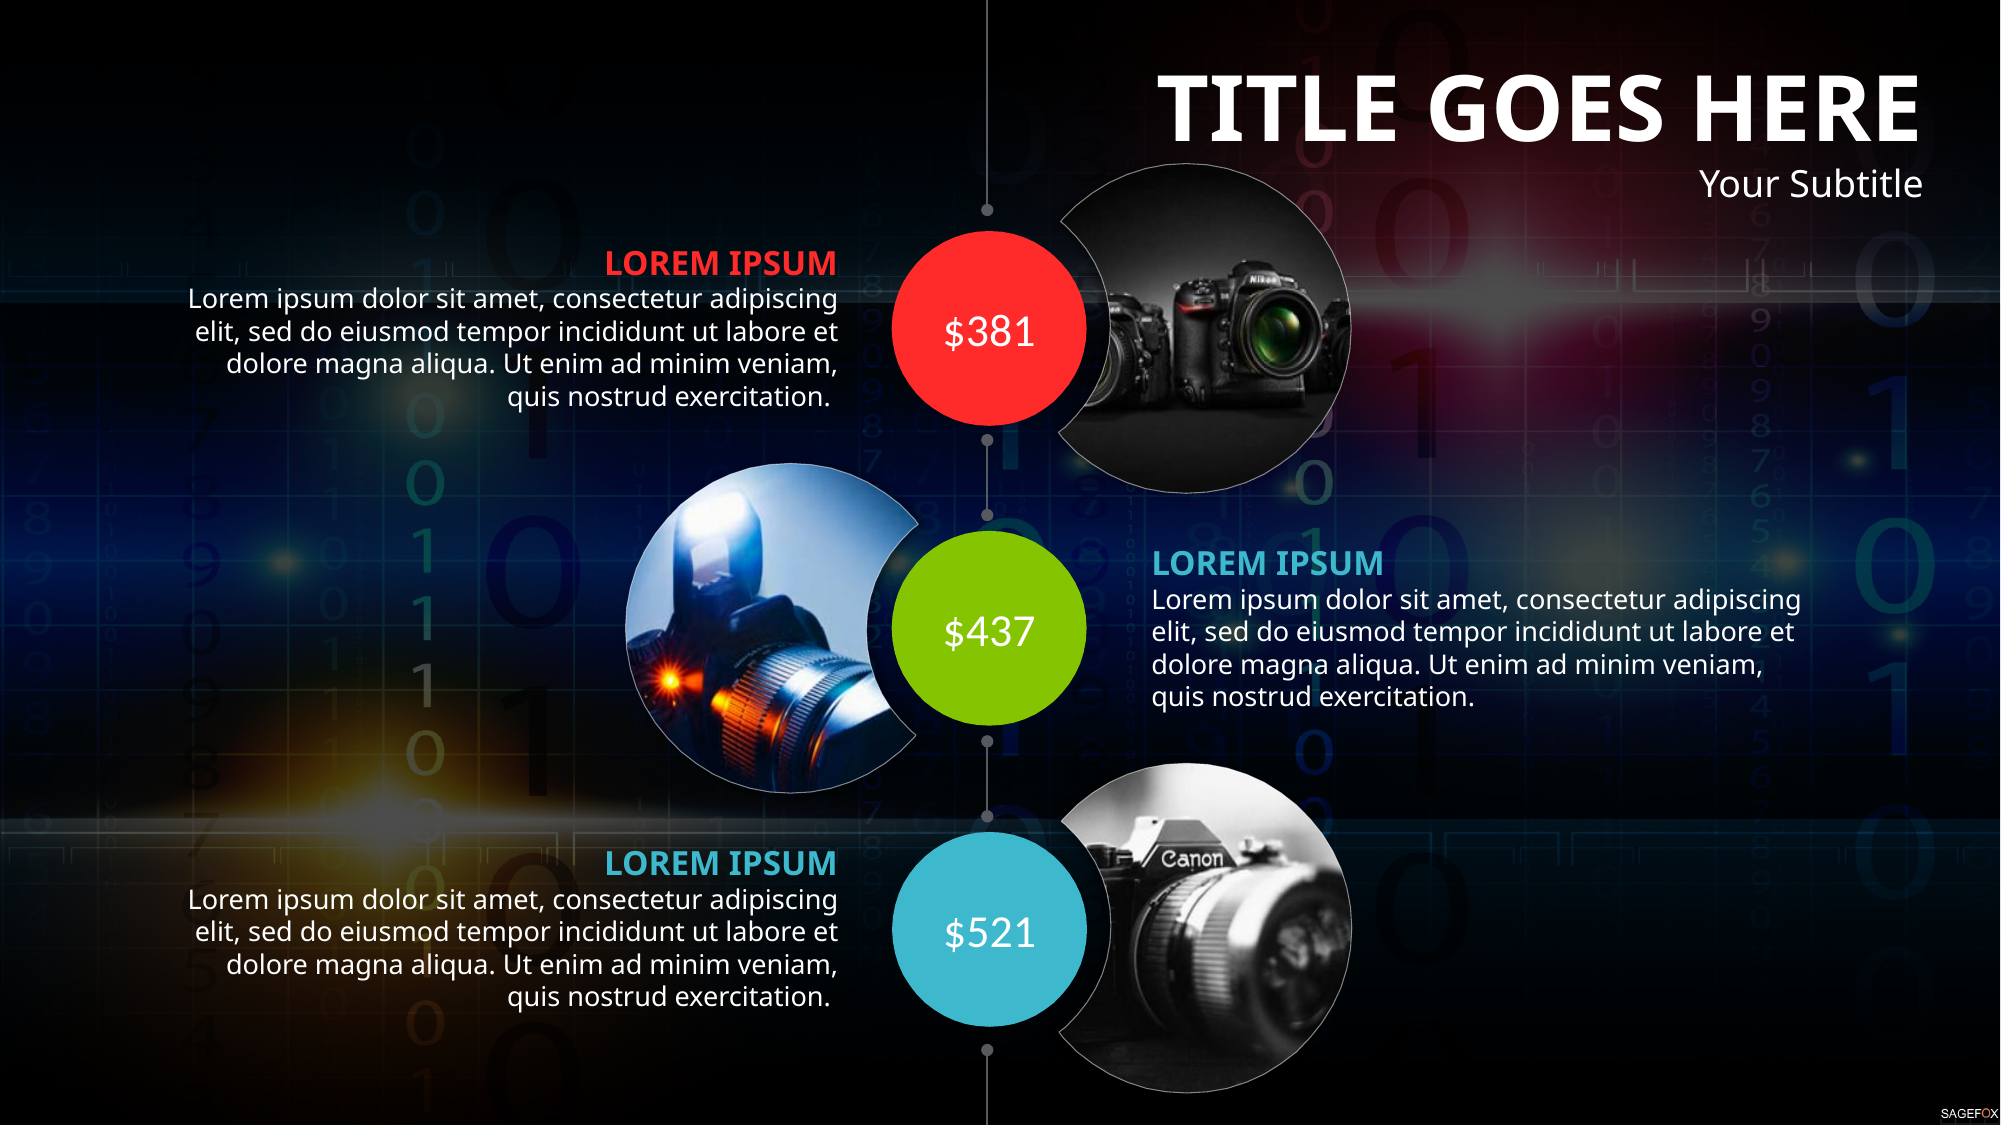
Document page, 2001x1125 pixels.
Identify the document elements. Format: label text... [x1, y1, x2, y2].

text_box TITLE GOES HERE Your Subtitle [1035, 42, 1939, 212]
text_box $381 [891, 231, 1087, 426]
text_box LOREM IPSUM Lorem ipsum dolor sit amet, consectetur adipiscing elit, sed do eiusmod tempor incididunt ut labore et dolore magna aliqua. Ut enim ad minim veniam, quis nostrud exercitation. [1141, 537, 1826, 718]
text_box $437 [891, 530, 1087, 726]
text_box LOREM IPSUM Lorem ipsum dolor sit amet, consectetur adipiscing elit, sed do eiusmod tempor incididunt ut labore et dolore magna aliqua. Ut enim ad minim veniam, quis nostrud exercitation. [163, 837, 848, 1017]
picture [0, 0, 2001, 1125]
text_box [1058, 763, 1352, 1093]
text_box [625, 463, 919, 794]
text_box $521 [892, 831, 1088, 1027]
text_box [1058, 212, 1352, 494]
text_box LOREM IPSUM Lorem ipsum dolor sit amet, consectetur adipiscing elit, sed do eiusmod tempor incididunt ut labore et dolore magna aliqua. Ut enim ad minim veniam, quis nostrud exercitation. [163, 236, 848, 417]
